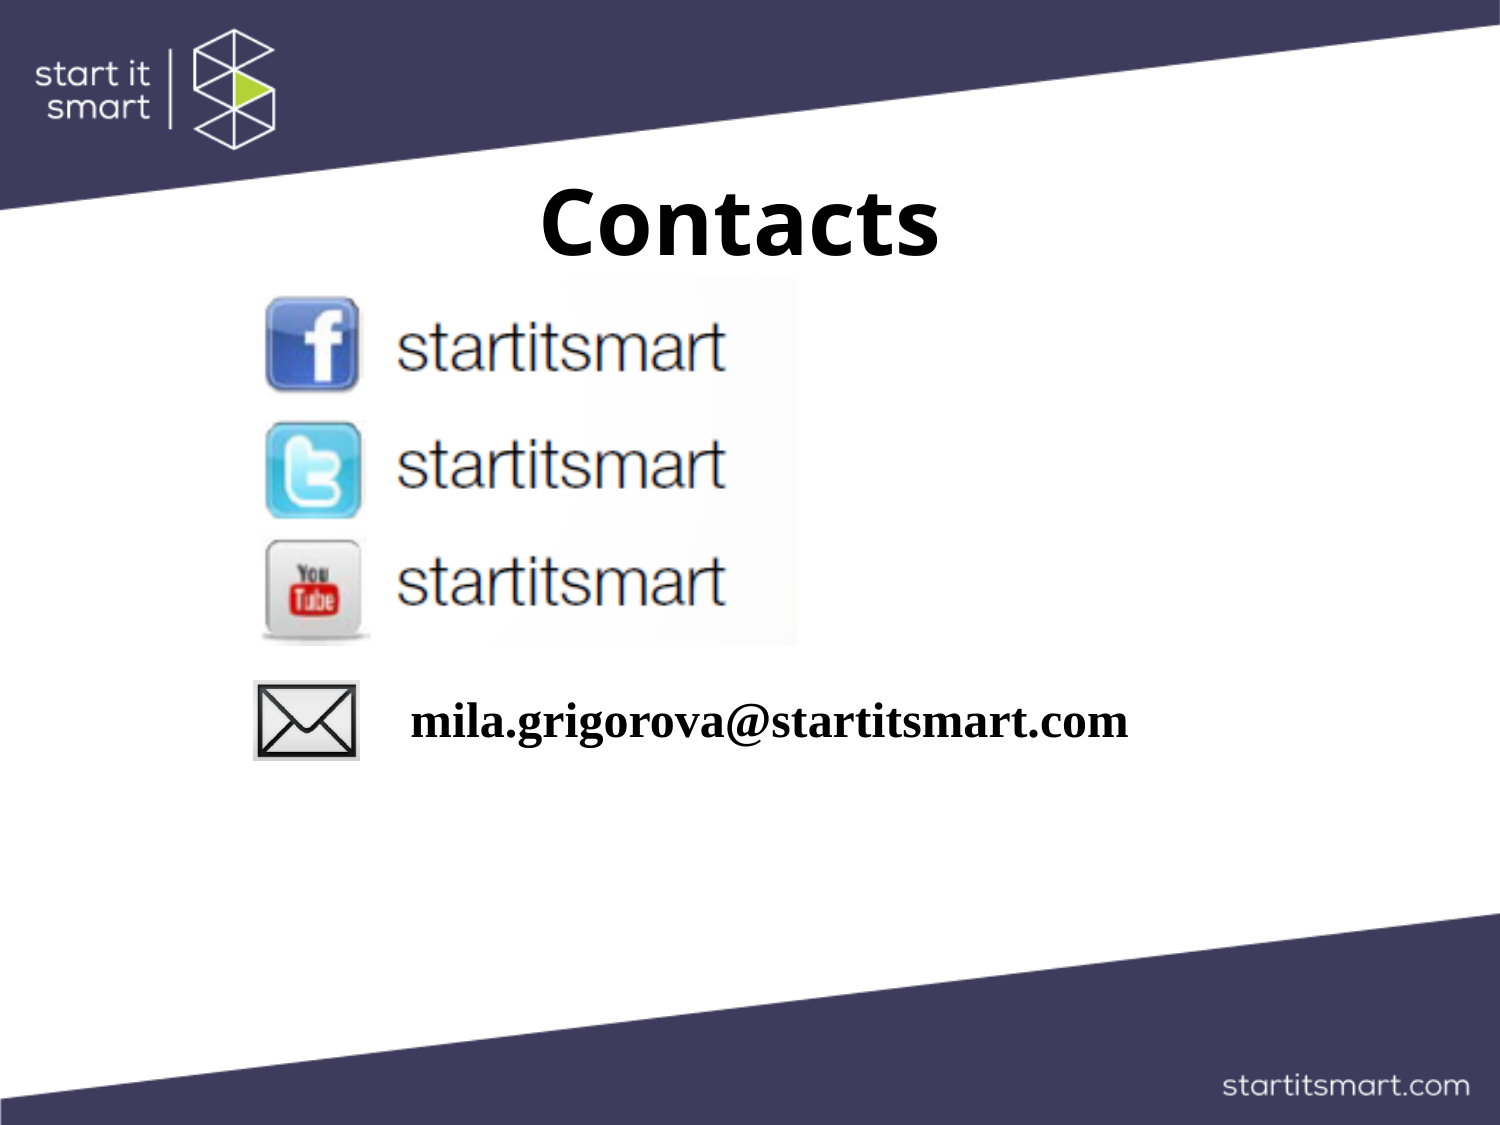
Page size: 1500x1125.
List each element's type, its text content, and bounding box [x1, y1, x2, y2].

picture [0, 0, 1500, 1125]
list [238, 278, 797, 646]
text_box mila.grigorova@startitsmart.com [395, 680, 1270, 756]
title Contacts [64, 125, 1415, 313]
